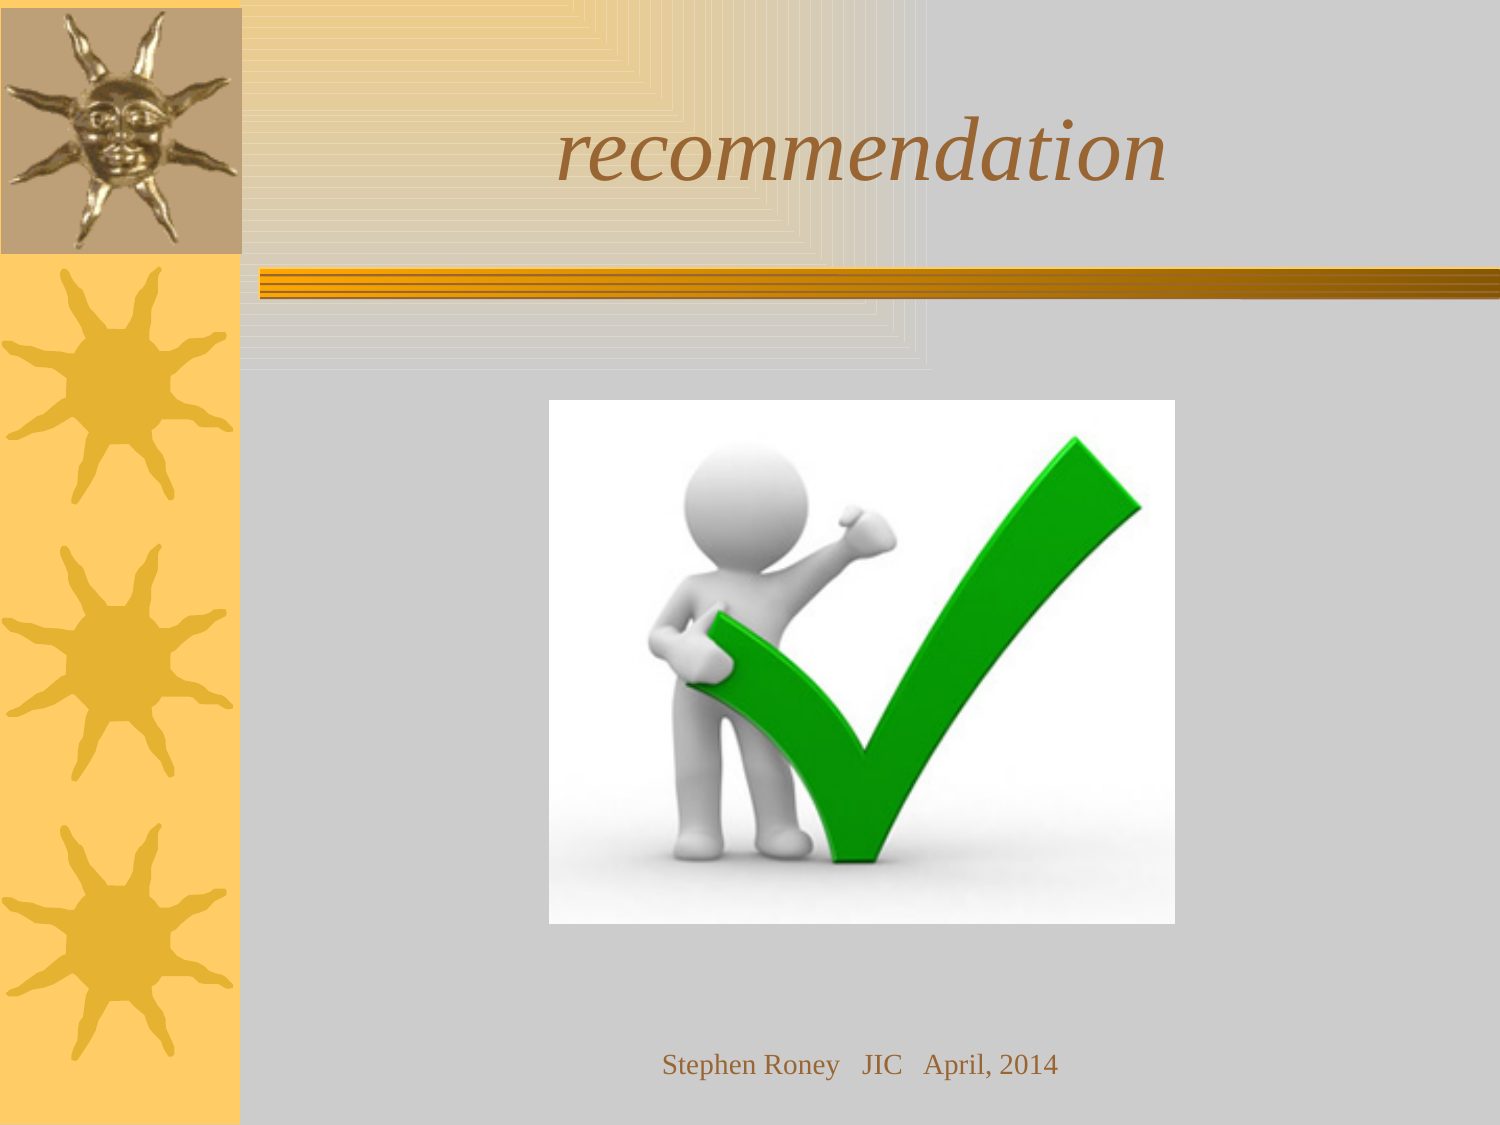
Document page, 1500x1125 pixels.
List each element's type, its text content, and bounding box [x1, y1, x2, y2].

footer Stephen Roney JIC April, 2014 [622, 1025, 1098, 1100]
title recommendation [224, 50, 1500, 238]
picture [1, 8, 242, 254]
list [549, 400, 1175, 925]
